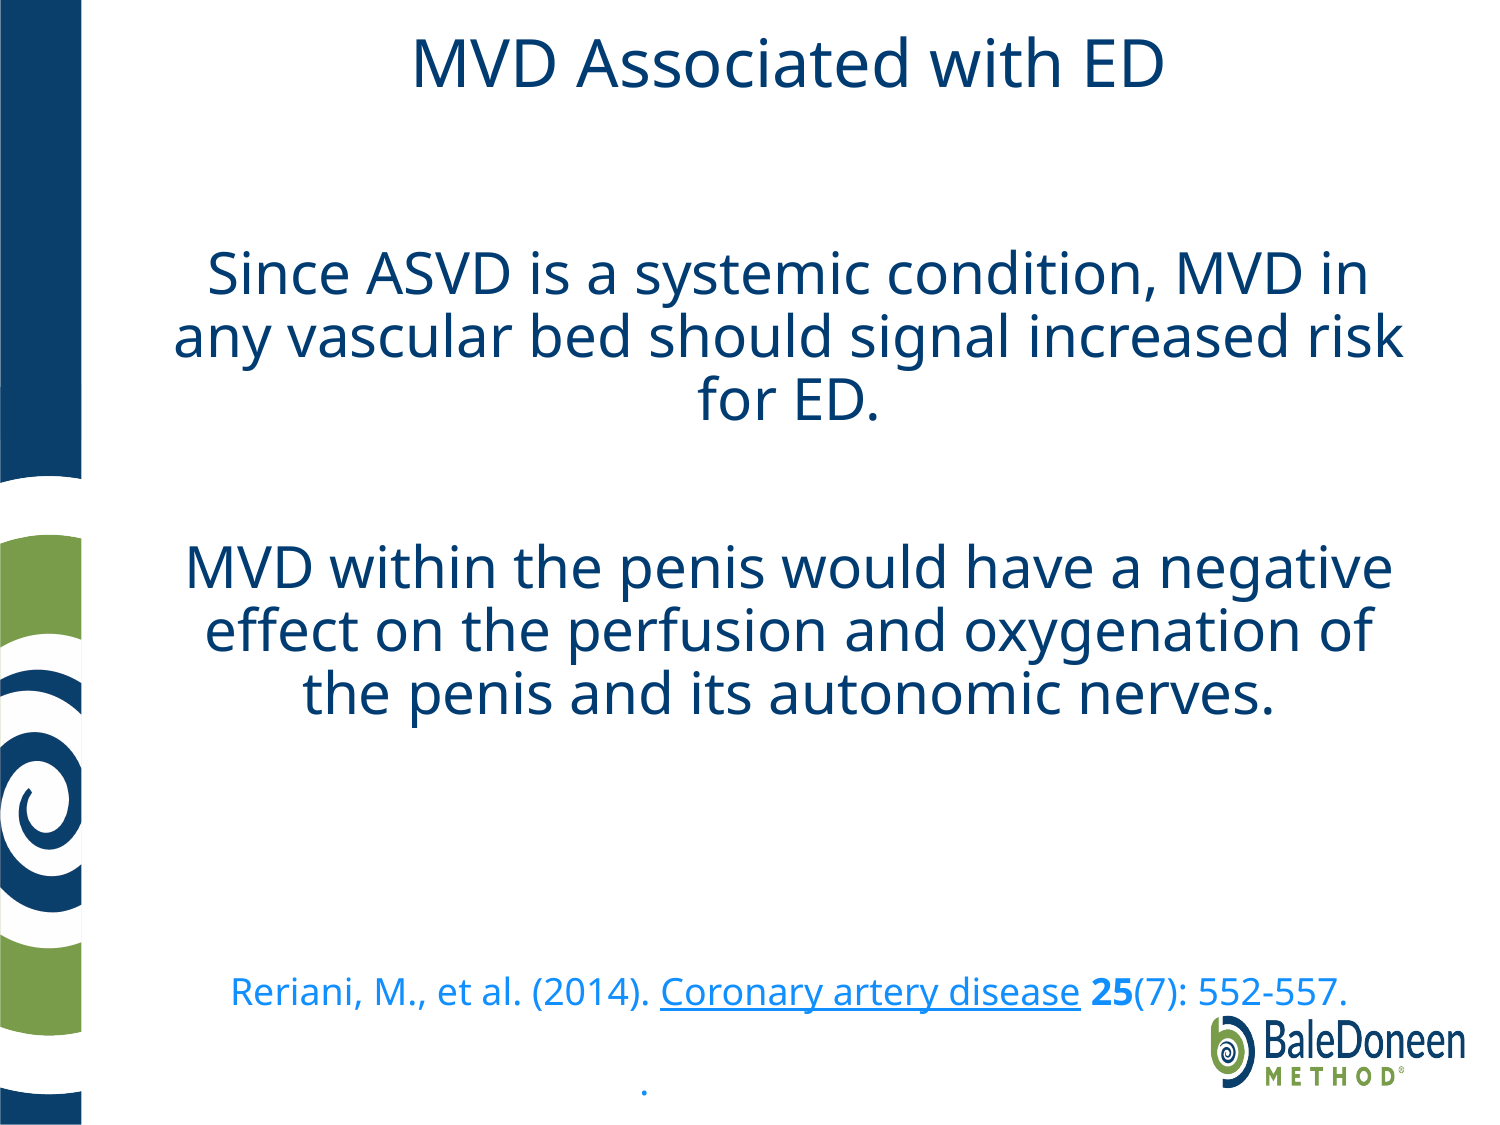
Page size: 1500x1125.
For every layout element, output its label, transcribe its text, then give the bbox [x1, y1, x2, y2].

title MVD Associated with ED [150, 0, 1429, 131]
picture [0, 0, 1500, 1125]
text_box Reriani, M., et al. (2014). Coronary artery disease 25(7): 552-557. . [149, 960, 1429, 1125]
list Since ASVD is a systemic condition, MVD in any vascular bed should signal increased risk for ED. MVD within the penis would have a negative effect on the perfusion and oxygenation of the penis and its autonomic nerves. [150, 236, 1429, 940]
